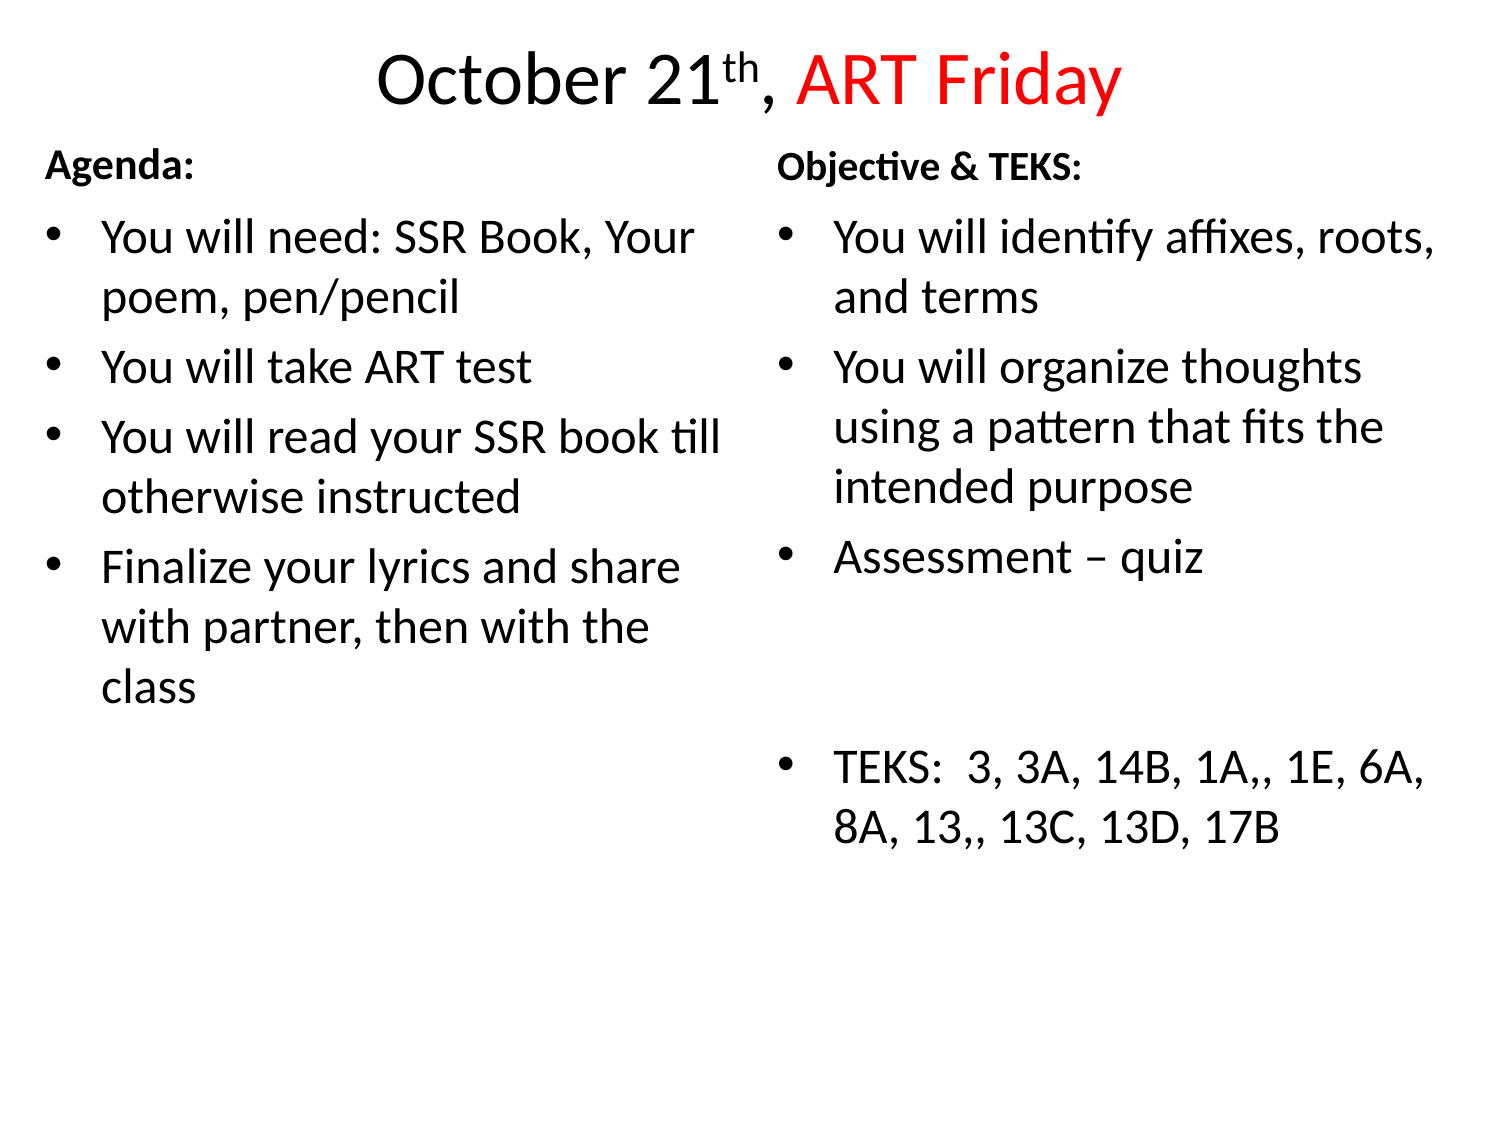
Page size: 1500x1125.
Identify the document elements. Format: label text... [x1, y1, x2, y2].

list You will need: SSR Book, Your poem, pen/pencil You will take ART test You will read your SSR book till otherwise instructed Finalize your lyrics and share with partner, then with the class [29, 196, 738, 1102]
list You will identify affixes, roots, and terms You will organize thoughts using a pattern that fits the intended purpose Assessment – quiz TEKS: 3, 3A, 14B, 1A,, 1E, 6A, 8A, 13,, 13C, 13D, 17B [761, 196, 1454, 1102]
list Objective & TEKS: [761, 131, 1454, 196]
list Agenda: [29, 127, 738, 196]
title October 21th, ART Friday [75, 21, 1425, 128]
